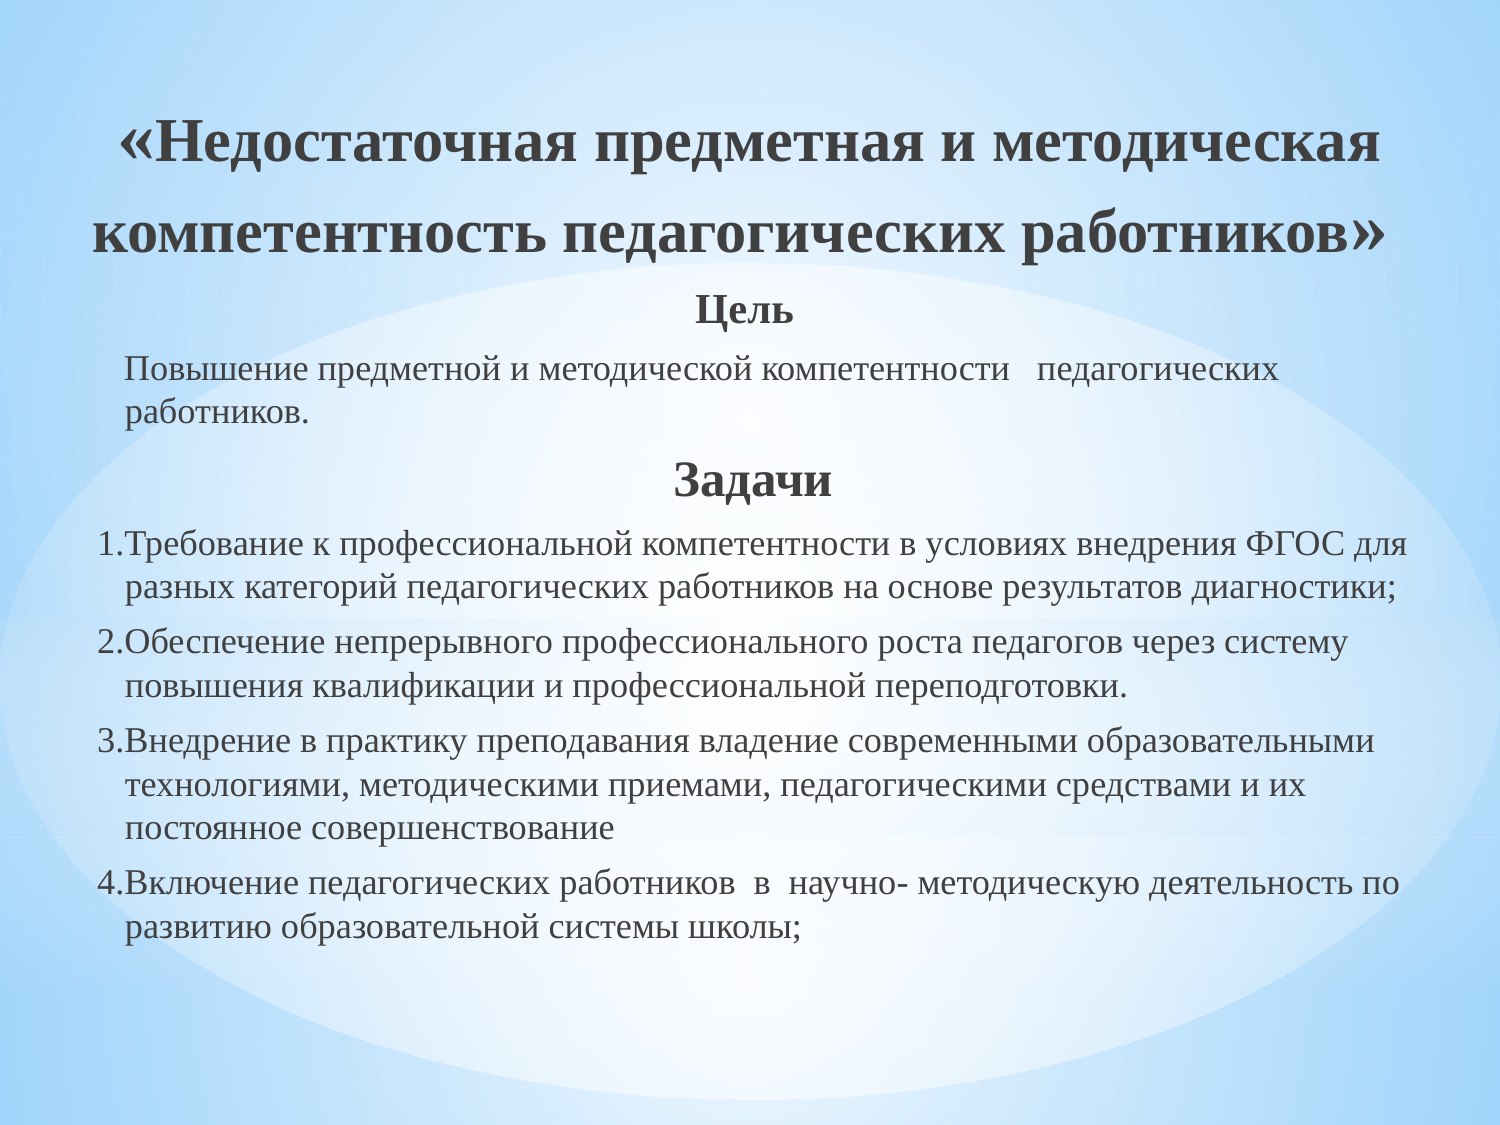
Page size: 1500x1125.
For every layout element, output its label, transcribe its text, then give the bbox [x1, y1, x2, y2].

list «Недостаточная предметная и методическая компетентность педагогических работников» Цель Повышение предметной и методической компетентности педагогических работников. Задачи 1.Требование к профессиональной компетентности в условиях внедрения ФГОС для разных категорий педагогических работников на основе результатов диагностики; 2.Обеспечение непрерывного профессионального роста педагогов через систему повышения квалификации и профессиональной переподготовки. 3.Внедрение в практику преподавания владение современными образовательными технологиями, методическими приемами, педагогическими средствами и их постоянное совершенствование 4.Включение педагогических работников в научно- методическую деятельность по развитию образовательной системы школы; [75, 78, 1425, 1005]
